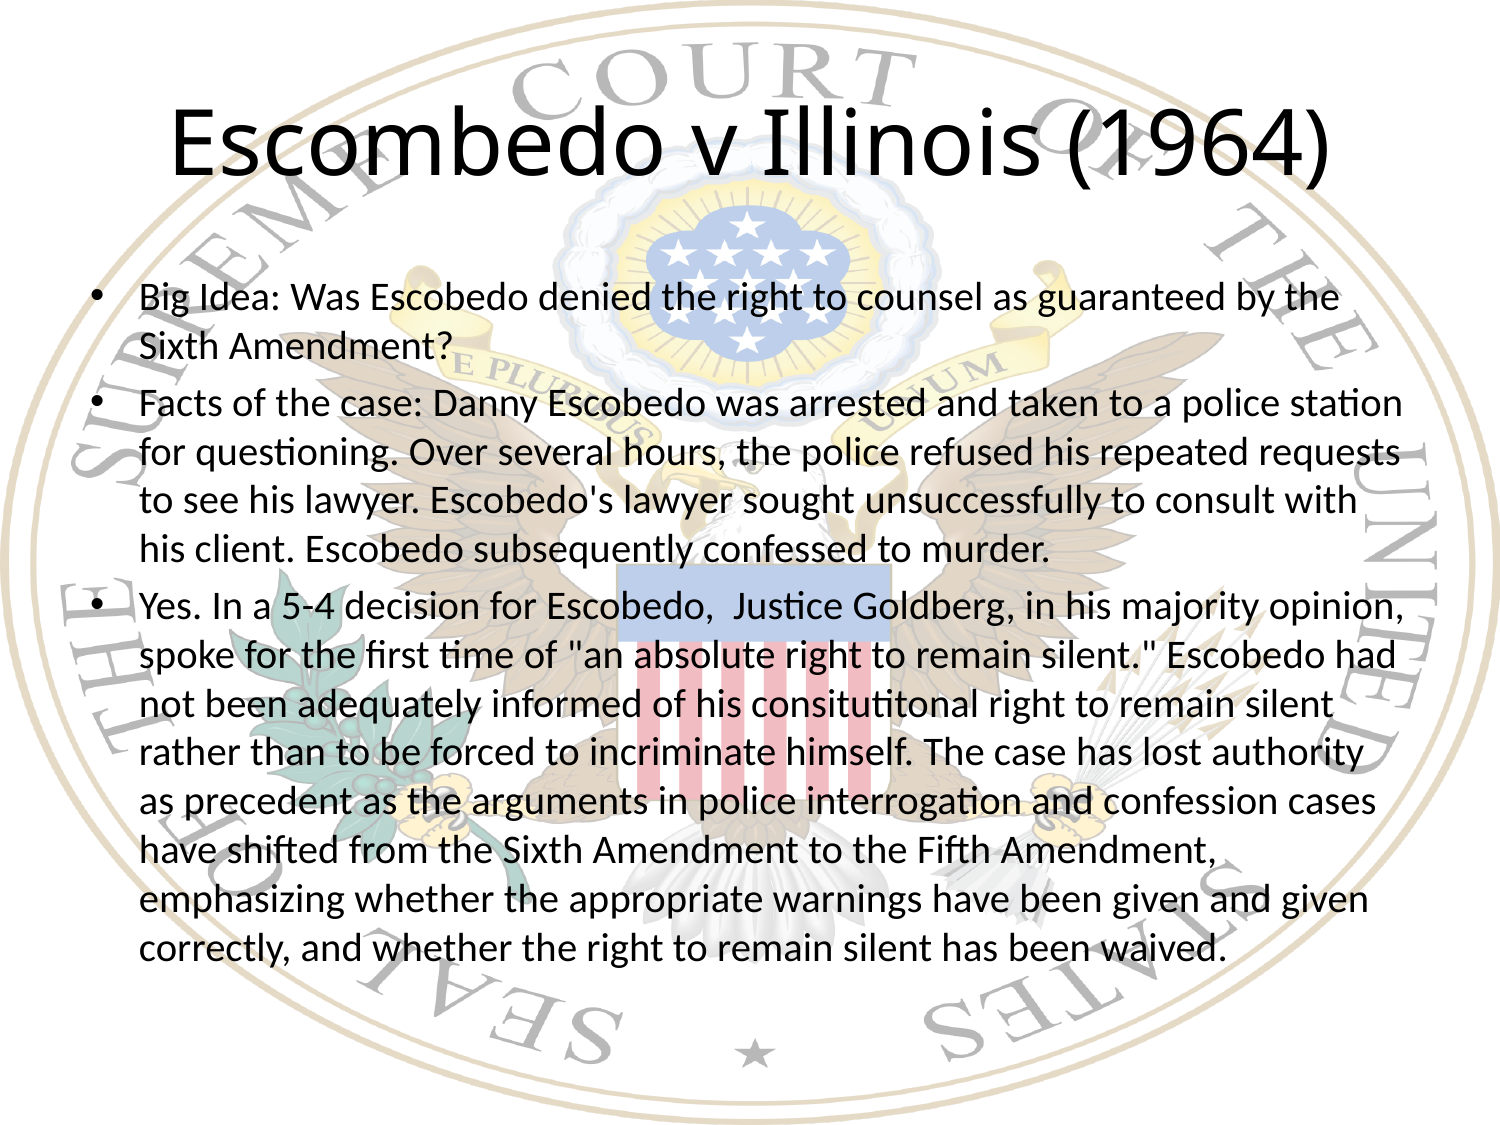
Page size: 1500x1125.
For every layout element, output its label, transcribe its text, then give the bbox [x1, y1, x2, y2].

title Escombedo v Illinois (1964) [75, 45, 1425, 233]
list Big Idea: Was Escobedo denied the right to counsel as guaranteed by the Sixth Amendment? Facts of the case: Danny Escobedo was arrested and taken to a police station for questioning. Over several hours, the police refused his repeated requests to see his lawyer. Escobedo's lawyer sought unsuccessfully to consult with his client. Escobedo subsequently confessed to murder. Yes. In a 5-4 decision for Escobedo, Justice Goldberg, in his majority opinion, spoke for the first time of "an absolute right to remain silent." Escobedo had not been adequately informed of his consitutitonal right to remain silent rather than to be forced to incriminate himself. The case has lost authority as precedent as the arguments in police interrogation and confession cases have shifted from the Sixth Amendment to the Fifth Amendment, emphasizing whether the appropriate warnings have been given and given correctly, and whether the right to remain silent has been waived. [75, 262, 1425, 1005]
